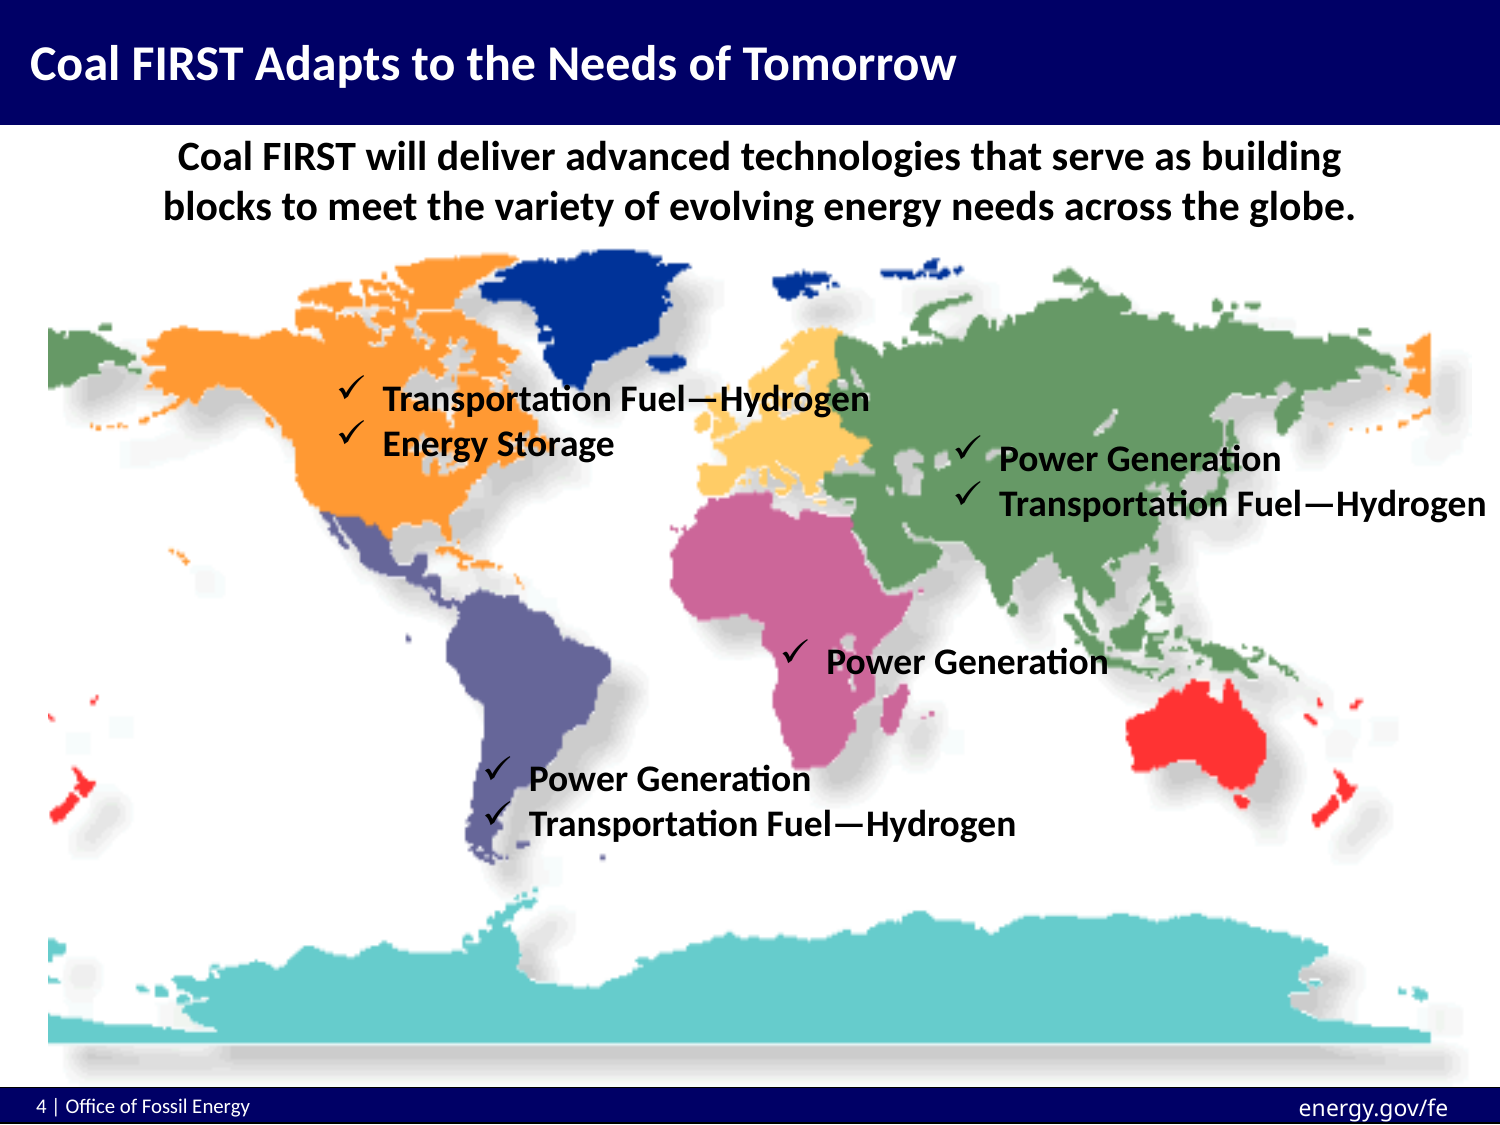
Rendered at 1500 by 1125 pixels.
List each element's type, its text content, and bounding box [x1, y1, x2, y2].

text_box Power Generation Transportation Fuel—Hydrogen [1477, 426, 1500, 531]
text_box Coal FIRST will deliver advanced technologies that serve as building blocks to meet the variety of evolving energy needs across the globe. [110, 121, 1411, 237]
title Coal FIRST Adapts to the Needs of Tomorrow [0, 0, 1202, 122]
picture [48, 248, 1472, 1087]
